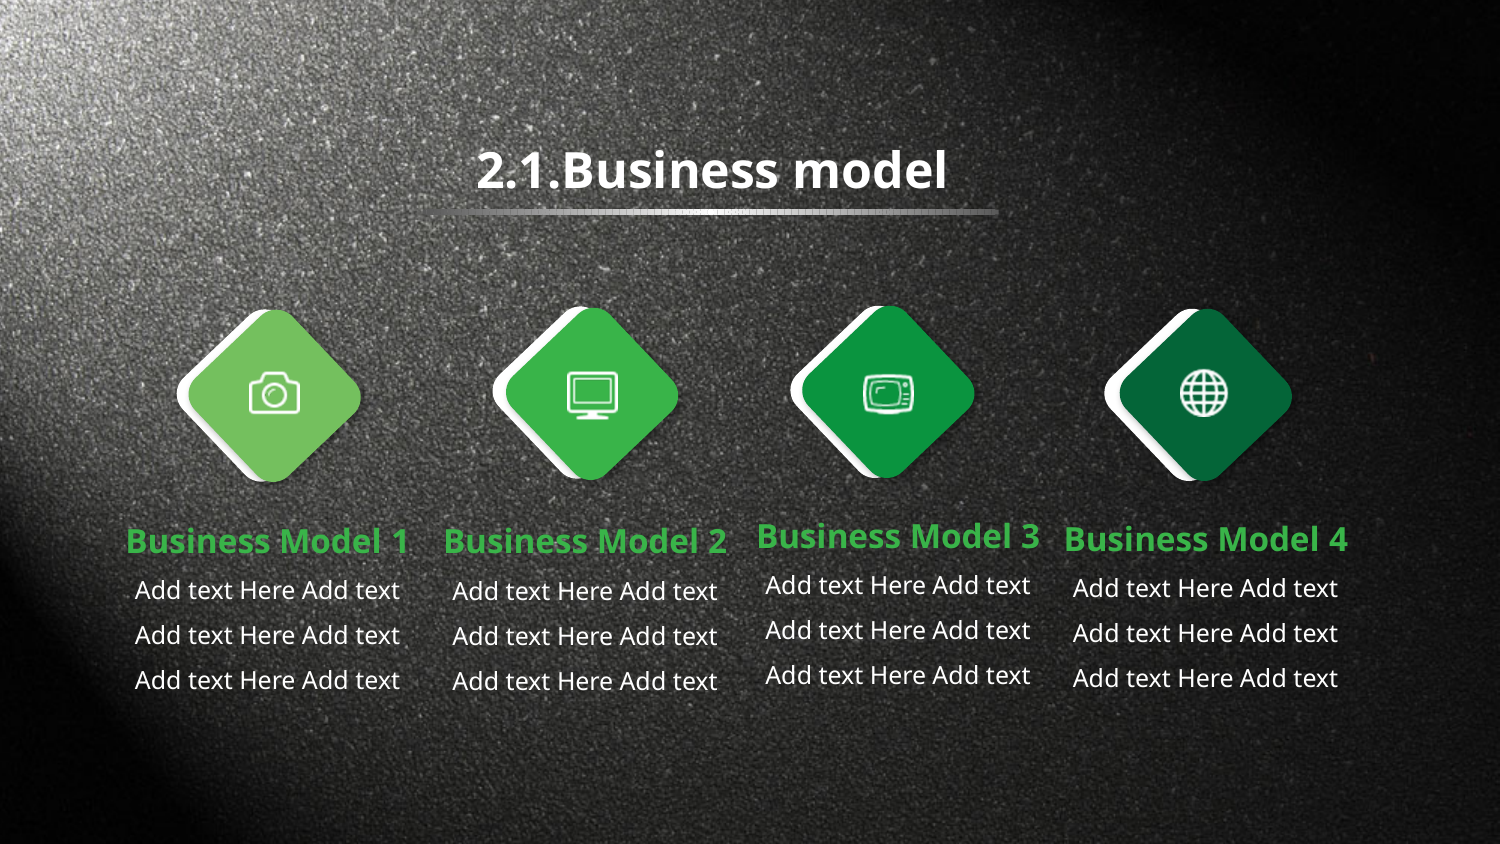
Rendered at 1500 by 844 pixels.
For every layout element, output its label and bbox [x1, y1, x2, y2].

text_box [808, 324, 957, 460]
text_box [510, 324, 660, 462]
text_box [195, 327, 343, 464]
text_box [1122, 327, 1274, 463]
picture [0, 0, 1500, 844]
text_box [422, 100, 1002, 215]
